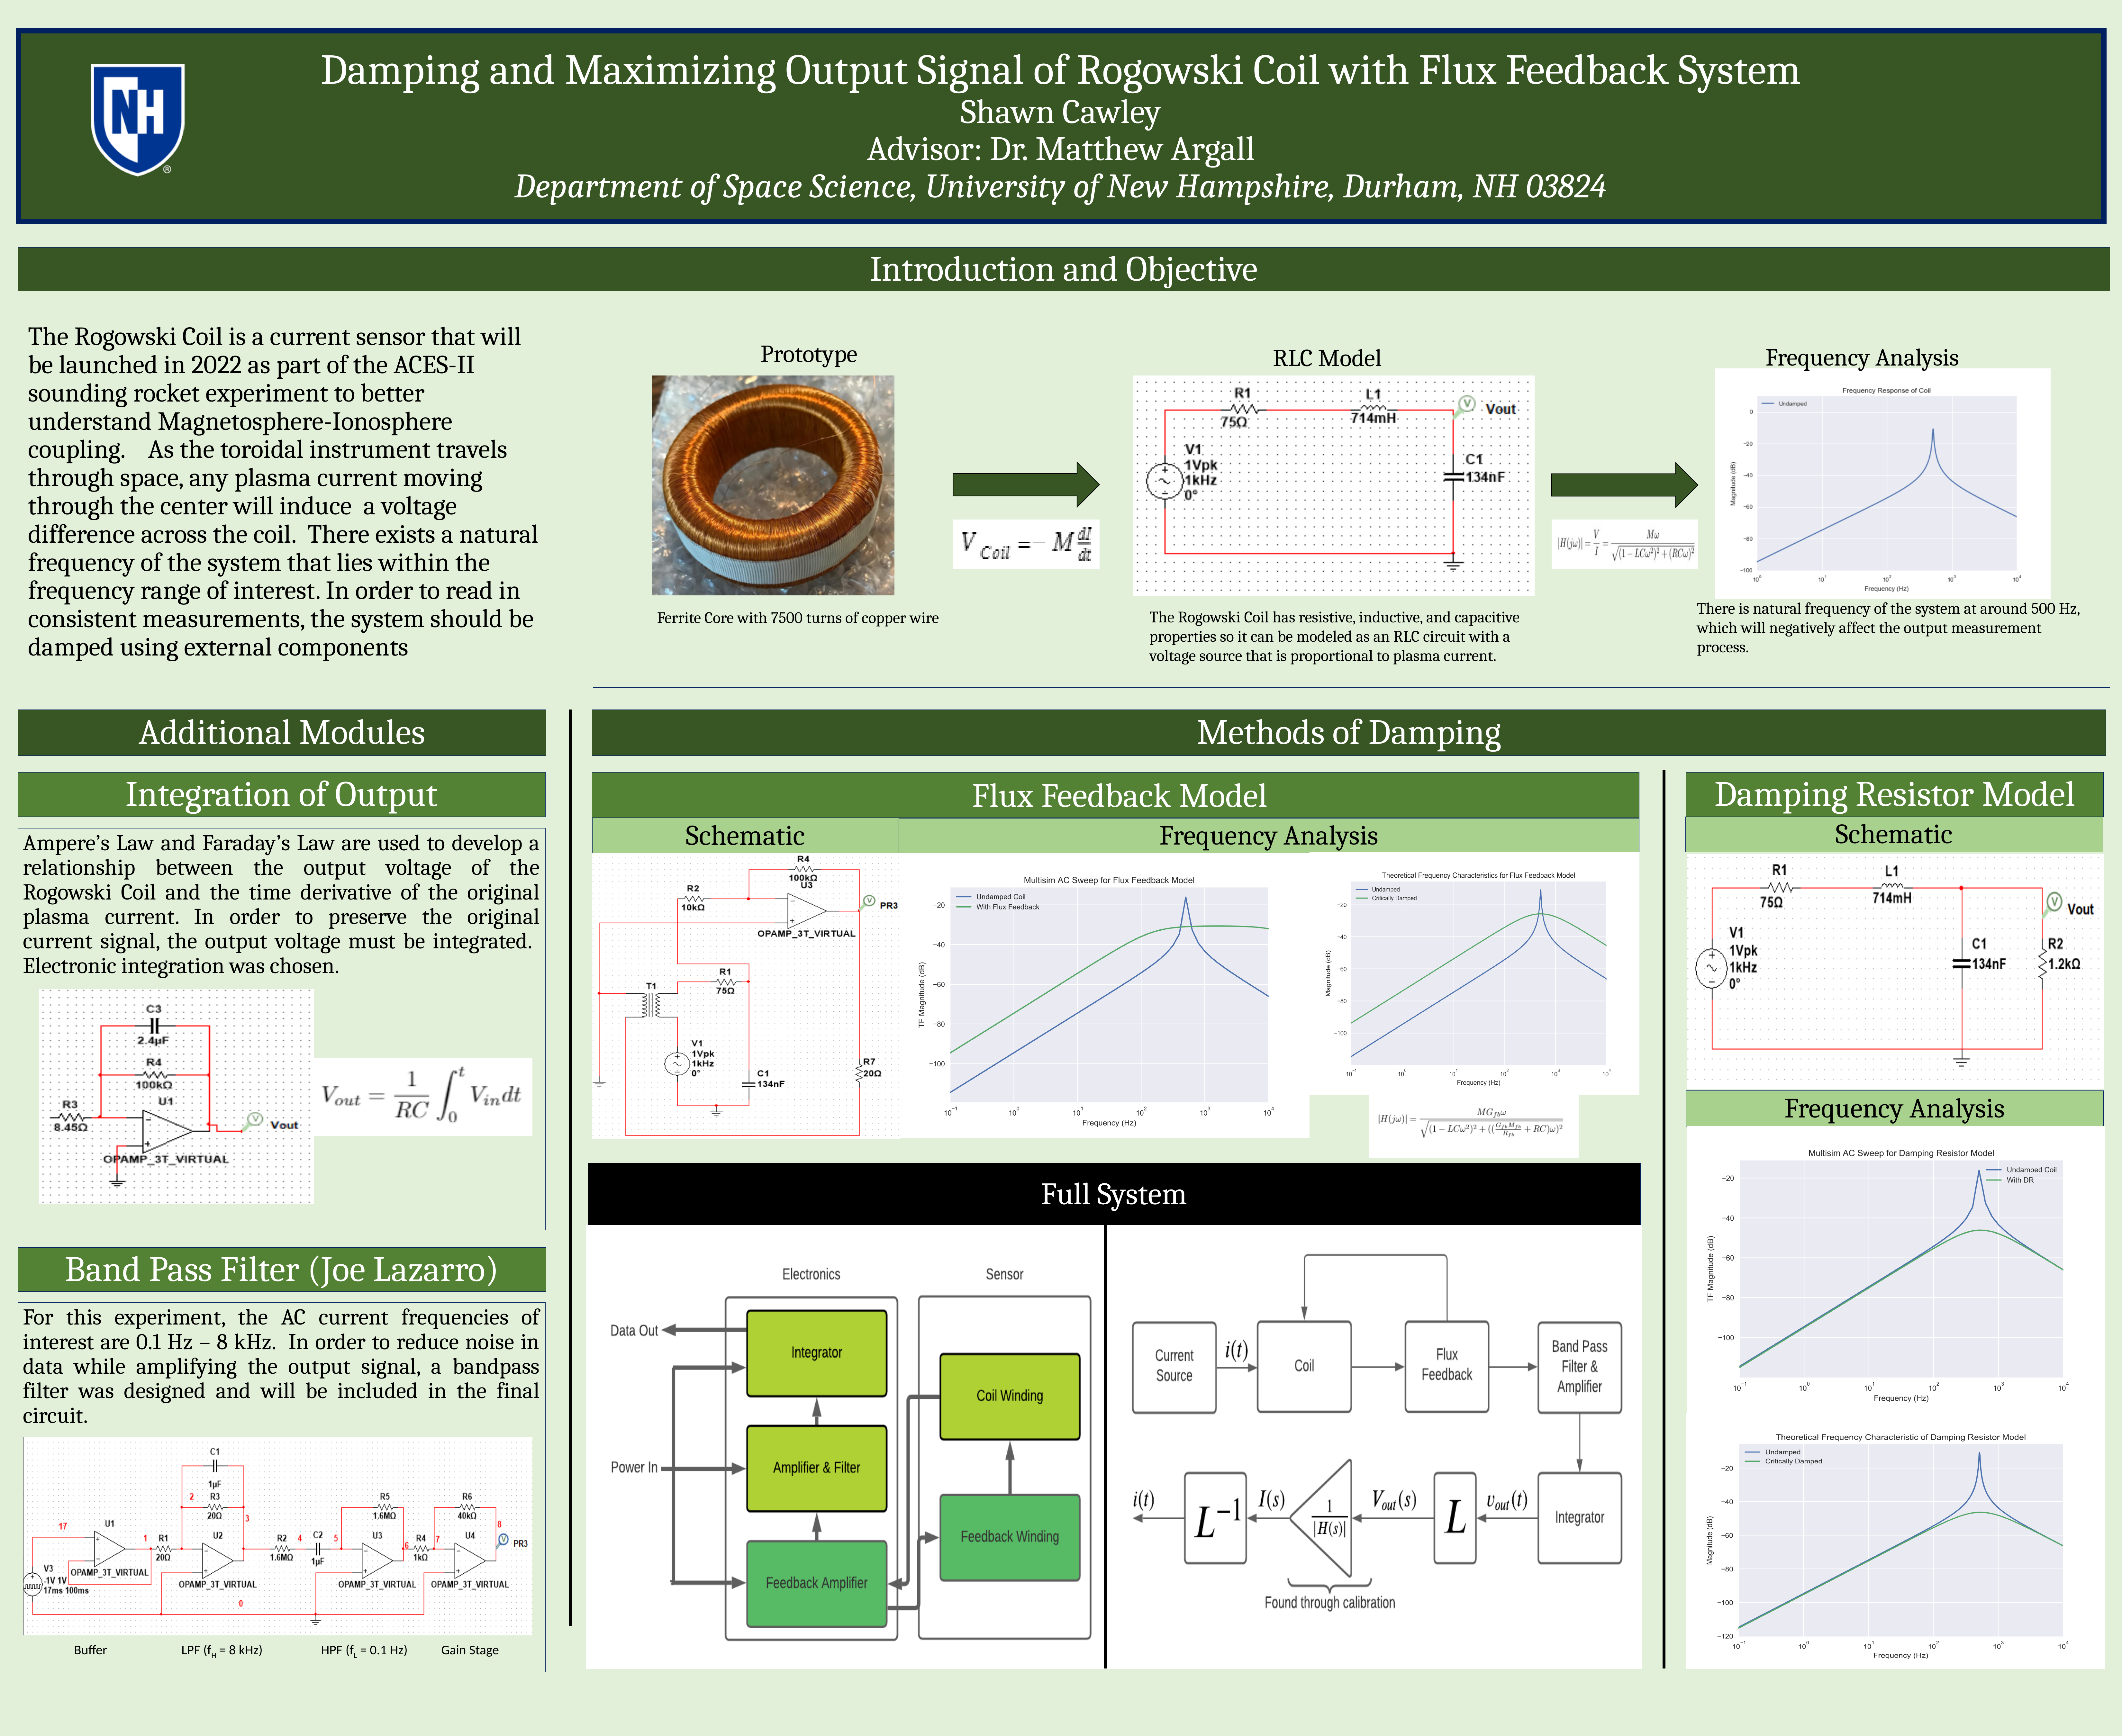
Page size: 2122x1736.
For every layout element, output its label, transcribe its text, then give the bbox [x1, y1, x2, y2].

picture [1133, 375, 1535, 596]
picture [592, 852, 1639, 1158]
text_box Additional Modules [18, 710, 546, 756]
text_box [1551, 462, 1699, 508]
text_box RLC Model [1268, 339, 1392, 374]
picture [586, 1225, 1106, 1669]
text_box For this experiment, the AC current frequencies of interest are 0.1 Hz – 8 kHz. In order to reduce noise in data while amplifying the output signal, a bandpass filter was designed and will be included in the final circuit. [18, 1302, 546, 1672]
text_box [593, 320, 2110, 688]
picture [39, 989, 532, 1204]
text_box Frequency Analysis [899, 818, 1639, 853]
picture [953, 520, 1100, 569]
text_box Gain Stage [436, 1639, 533, 1660]
text_box Ampere’s Law and Faraday’s Law are used to develop a relationship between the output voltage of the Rogowski Coil and the time derivative of the original plasma current. In order to preserve the original current signal, the output voltage must be integrated. Electronic integration was chosen. [18, 828, 546, 1230]
text_box The Rogowski Coil has resistive, inductive, and capacitive properties so it can be modeled as an RLC circuit with a voltage source that is proportional to plasma current. [1144, 604, 1548, 667]
picture [652, 375, 894, 596]
text_box Ferrite Core with 7500 turns of copper wire [652, 604, 951, 629]
title Damping and Maximizing Output Signal of Rogowski Coil with Flux Feedback System Shawn Cawley Advisor: Dr. Matthew Argall Department of Space Science, University of New Hampshire, Durham, NH 03824 [18, 30, 2104, 222]
picture [90, 64, 185, 188]
text_box Introduction and Objective [18, 247, 2110, 291]
text_box Frequency Analysis [1760, 339, 1976, 368]
picture [1106, 1225, 1642, 1669]
picture [23, 1437, 532, 1635]
text_box There is natural frequency of the system at around 500 Hz, which will negatively affect the output measurement process. [1692, 595, 2099, 658]
text_box Buffer [69, 1639, 112, 1660]
text_box Integration of Output [18, 772, 546, 817]
picture [1552, 520, 1698, 569]
text_box The Rogowski Coil is a current sensor that will be launched in 2022 as part of the ACES-II sounding rocket experiment to better understand Magnetosphere-Ionosphere coupling. As the toroidal instrument travels through space, any plasma current moving through the center will induce a voltage difference across the coil. There exists a natural frequency of the system that lies within the frequency range of interest. In order to read in consistent measurements, the system should be damped using external components [23, 320, 546, 688]
text_box Band Pass Filter (Joe Lazarro) [18, 1247, 546, 1292]
text_box HPF (fL = 0.1 Hz) [316, 1639, 413, 1662]
text_box Frequency Analysis [1686, 1090, 2104, 1126]
picture [1687, 854, 2104, 1089]
text_box Damping Resistor Model [1686, 772, 2104, 817]
picture [1715, 368, 2051, 599]
text_box Schematic [1685, 817, 2103, 852]
text_box Flux Feedback Model [592, 772, 1639, 818]
text_box Methods of Damping [592, 710, 2106, 756]
text_box [953, 461, 1100, 508]
text_box Prototype [755, 335, 872, 370]
text_box Full System [588, 1163, 1641, 1225]
text_box LPF (fH = 8 kHz) [177, 1639, 273, 1662]
picture [1686, 1126, 2105, 1669]
text_box Schematic [592, 818, 899, 853]
